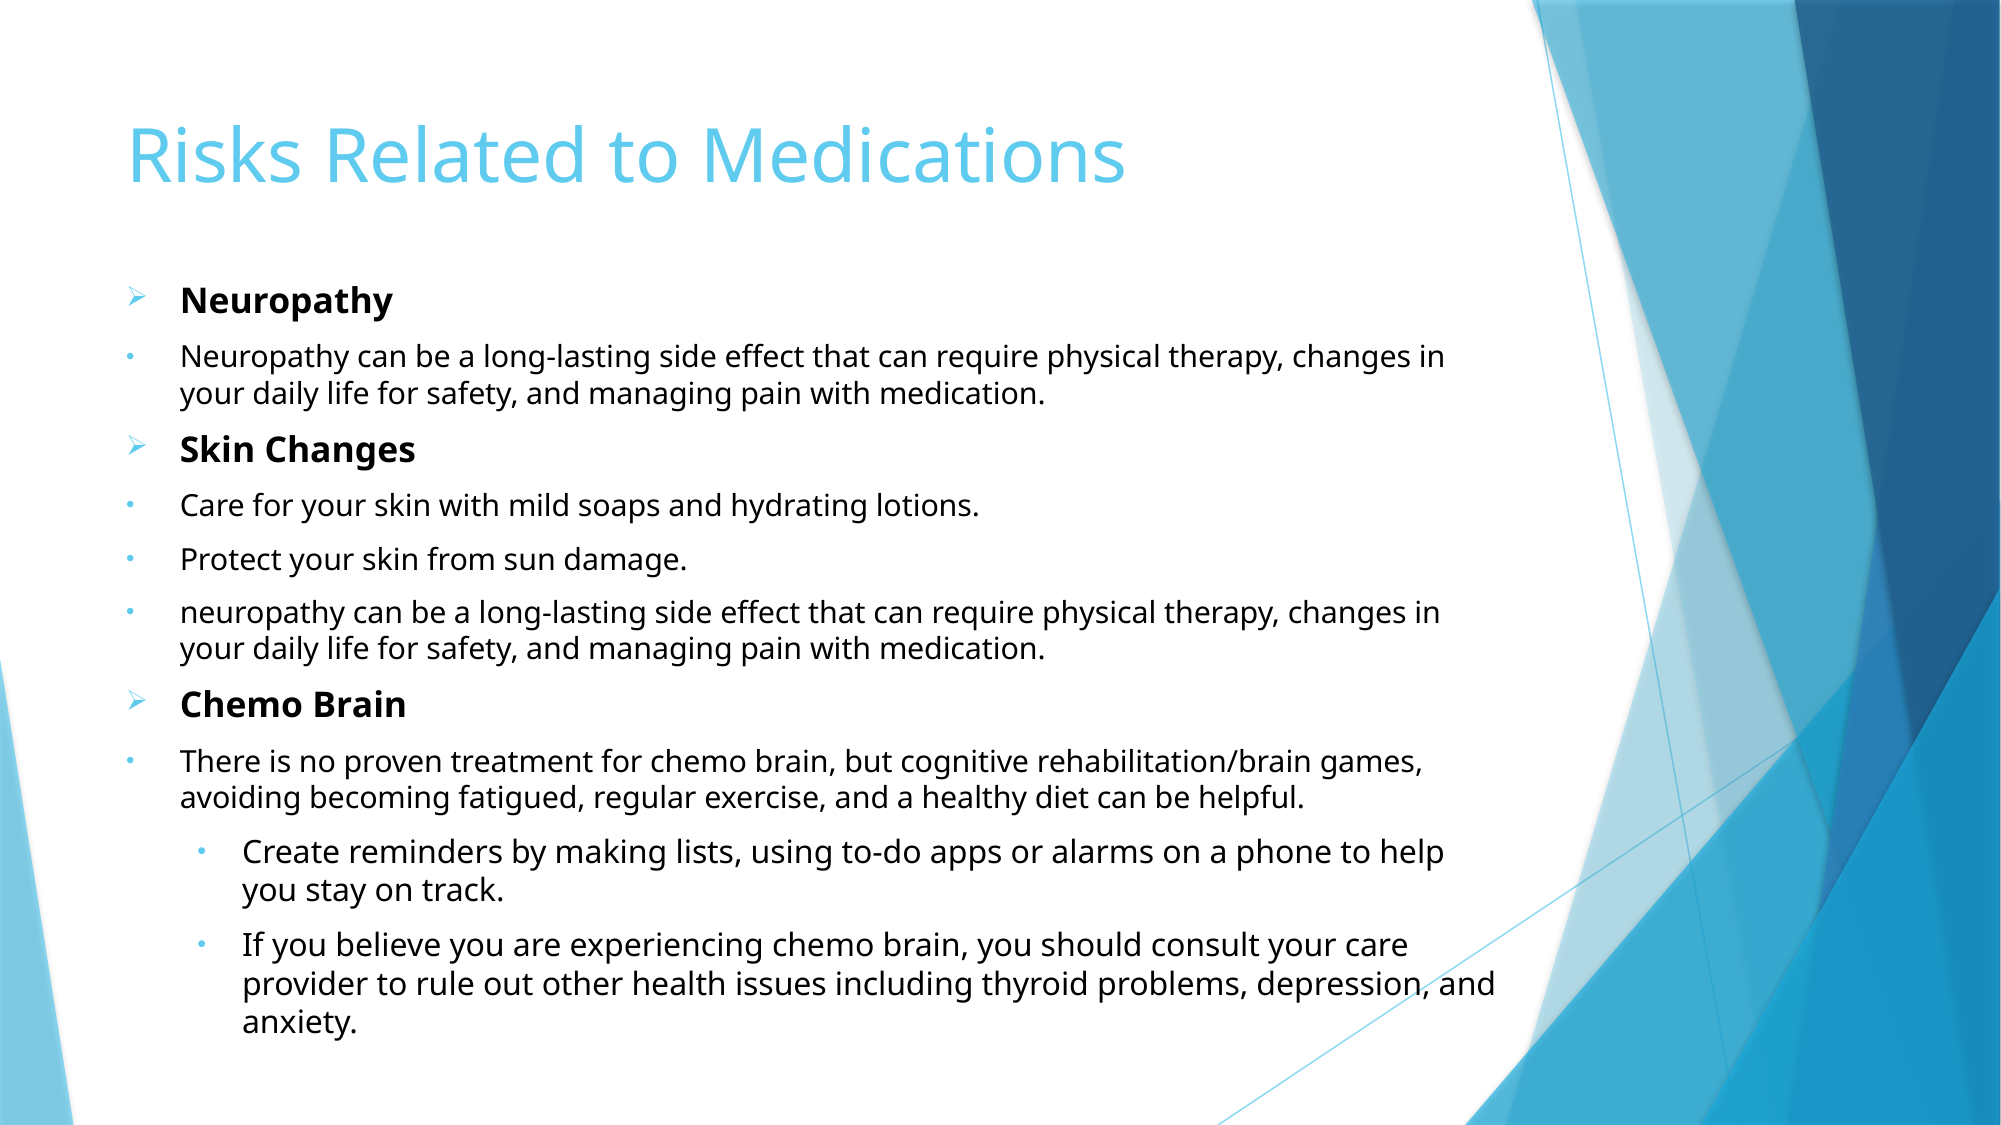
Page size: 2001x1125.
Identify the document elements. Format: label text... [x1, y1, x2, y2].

title Risks Related to Medications [111, 99, 1522, 218]
list Neuropathy Neuropathy can be a long-lasting side effect that can require physical therapy, changes in your daily life for safety, and managing pain with medication. Skin Changes Care for your skin with mild soaps and hydrating lotions. Protect your skin from sun damage. neuropathy can be a long-lasting side effect that can require physical therapy, changes in your daily life for safety, and managing pain with medication. Chemo Brain There is no proven treatment for chemo brain, but cognitive rehabilitation/brain games, avoiding becoming fatigued, regular exercise, and a healthy diet can be helpful. Create reminders by making lists, using to-do apps or alarms on a phone to help you stay on track. If you believe you are experiencing chemo brain, you should consult your care provider to rule out other health issues including thyroid problems, depression, and anxiety. [111, 270, 1522, 1055]
